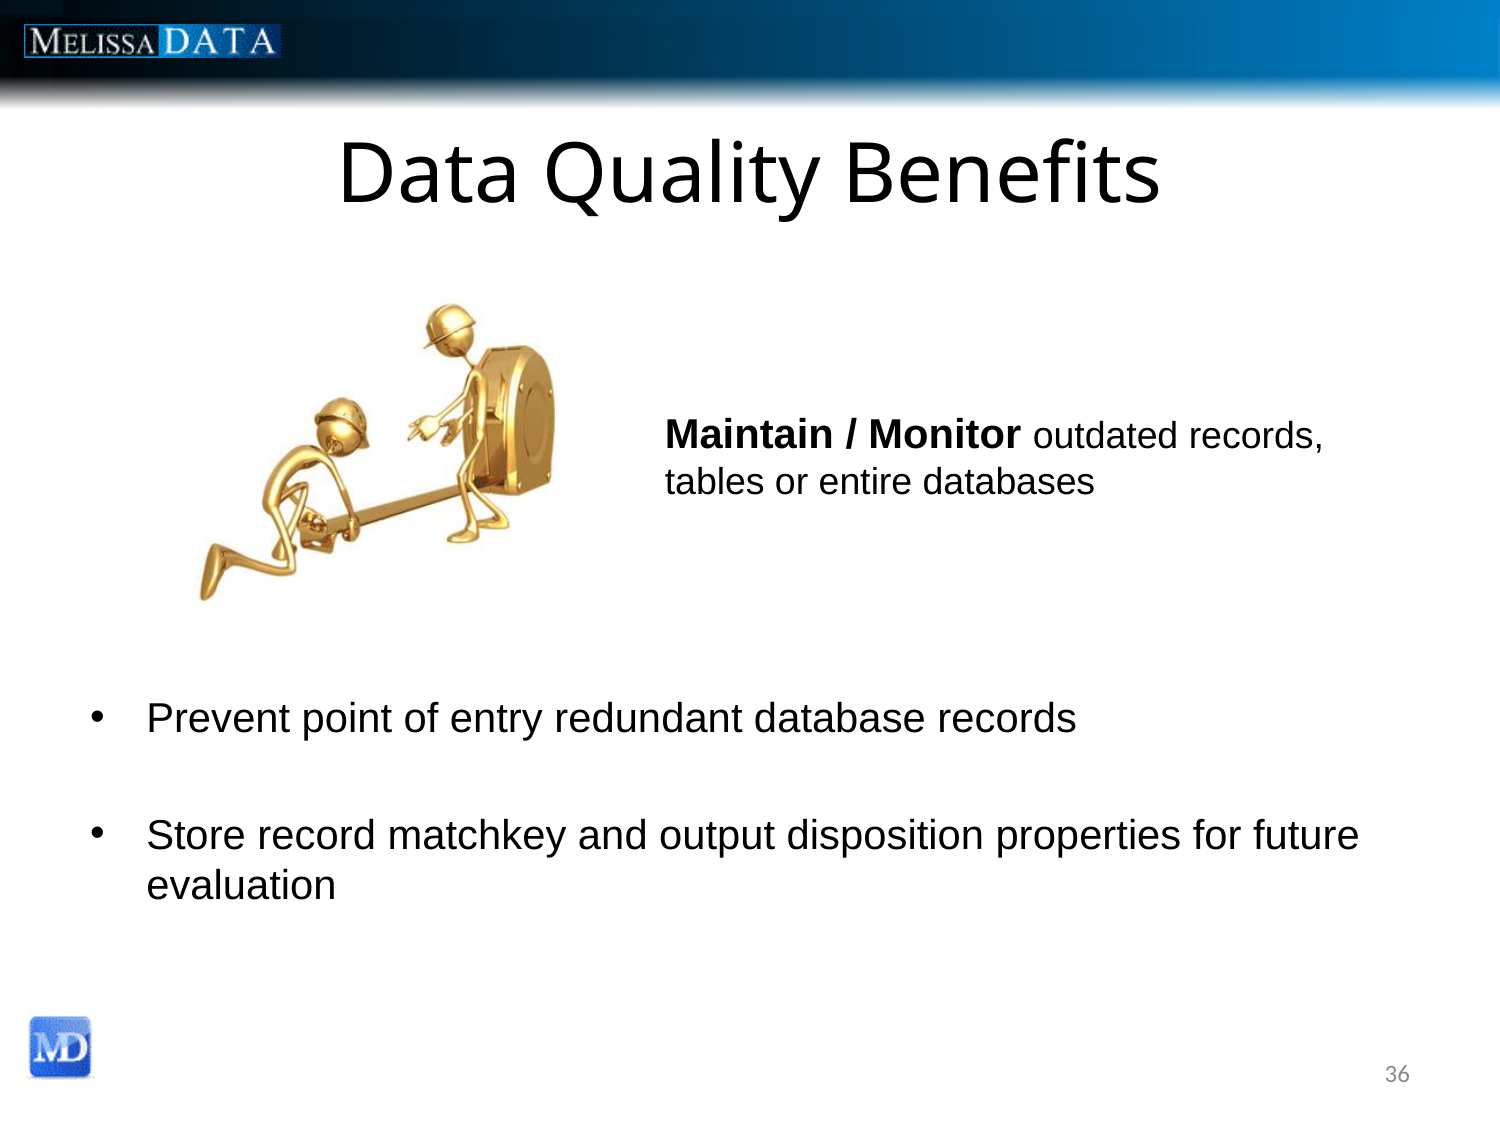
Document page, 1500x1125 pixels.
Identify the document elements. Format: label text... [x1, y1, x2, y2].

title Data Quality Benefits [74, 74, 1426, 263]
slide_number 36 [1074, 1042, 1425, 1103]
list Prevent point of entry redundant database records Store record matchkey and output disposition properties for future evaluation [74, 624, 1426, 913]
picture [21, 1012, 100, 1083]
text_box Maintain / Monitor outdated records, tables or entire databases [649, 399, 1388, 600]
picture [0, 0, 1500, 638]
